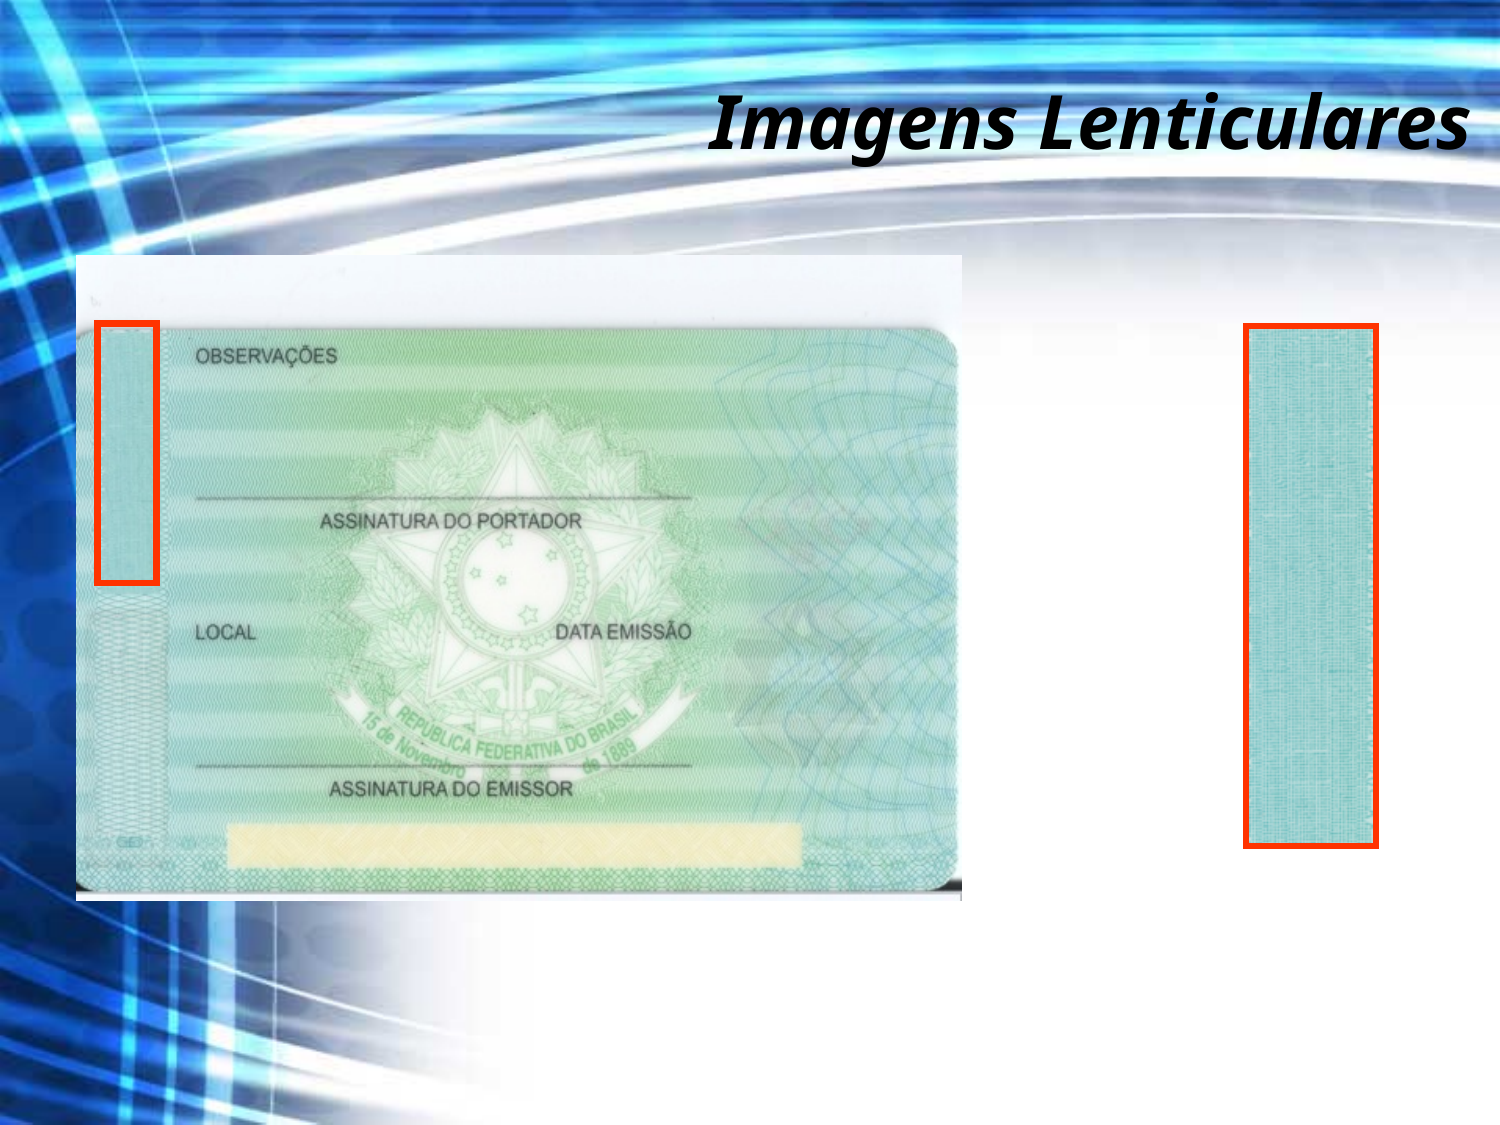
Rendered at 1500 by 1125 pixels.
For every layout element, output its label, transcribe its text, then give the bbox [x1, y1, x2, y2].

text_box Imagens Lenticulares [162, 67, 1488, 225]
picture [0, 0, 1500, 1125]
